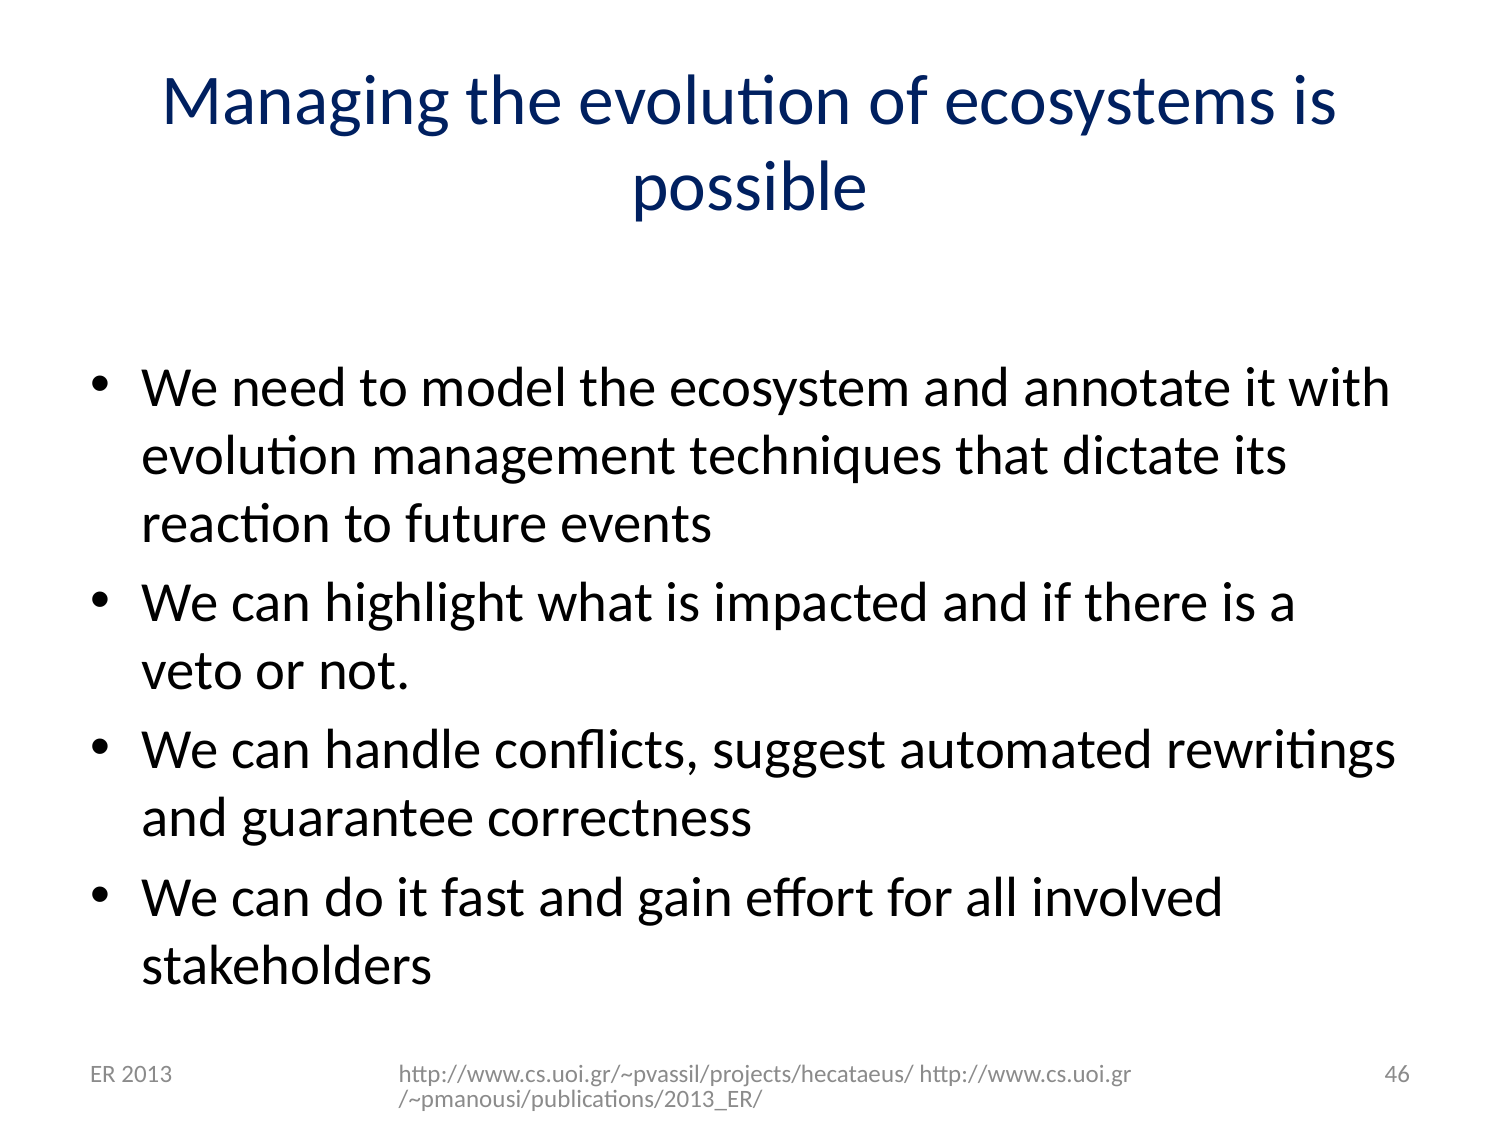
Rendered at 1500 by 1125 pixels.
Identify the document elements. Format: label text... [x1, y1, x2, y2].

slide_number 46 [1152, 1042, 1425, 1103]
title Managing the evolution of ecosystems is possible [75, 45, 1425, 233]
footer http://www.cs.uoi.gr/~pvassil/projects/hecataeus/ http://www.cs.uoi.gr/~pmanousi/publications/2013_ER/ [425, 1042, 1152, 1103]
list We need to model the ecosystem and annotate it with evolution management techniques that dictate its reaction to future events We can highlight what is impacted and if there is a veto or not. We can handle conflicts, suggest automated rewritings and guarantee correctness We can do it fast and gain effort for all involved stakeholders [75, 262, 1425, 1005]
slide_number ER 2013 [75, 1042, 425, 1103]
